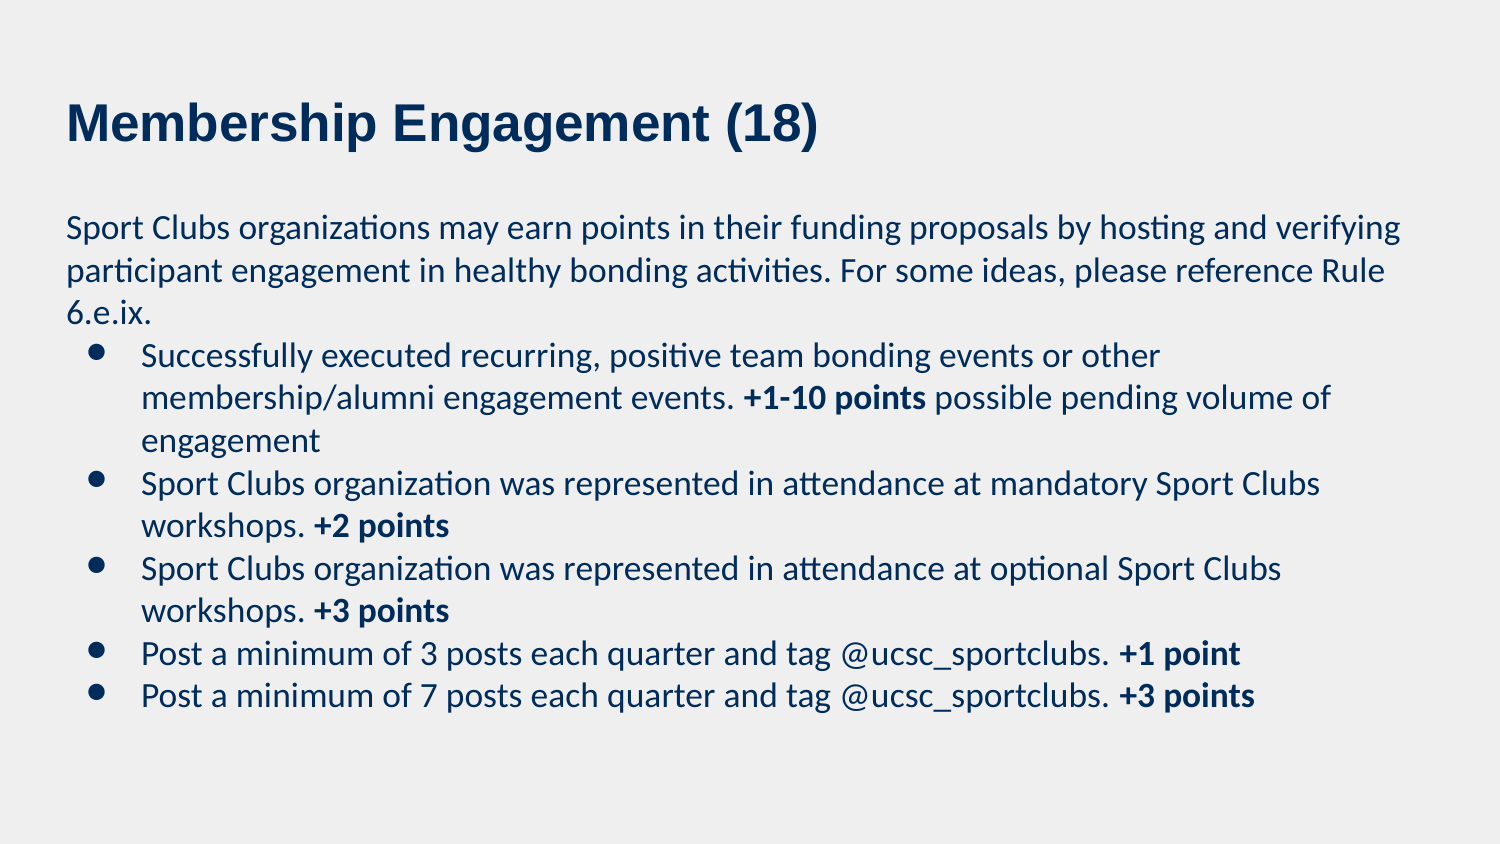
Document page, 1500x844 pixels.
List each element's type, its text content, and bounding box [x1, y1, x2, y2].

title Membership Engagement (18) [51, 72, 1449, 167]
list Sport Clubs organizations may earn points in their funding proposals by hosting and verifying participant engagement in healthy bonding activities. For some ideas, please reference Rule 6.e.ix. Successfully executed recurring, positive team bonding events or other membership/alumni engagement events. +1-10 points possible pending volume of engagement Sport Clubs organization was represented in attendance at mandatory Sport Clubs workshops. +2 points Sport Clubs organization was represented in attendance at optional Sport Clubs workshops. +3 points Post a minimum of 3 posts each quarter and tag @ucsc_sportclubs. +1 point Post a minimum of 7 posts each quarter and tag @ucsc_sportclubs. +3 points [51, 189, 1449, 750]
